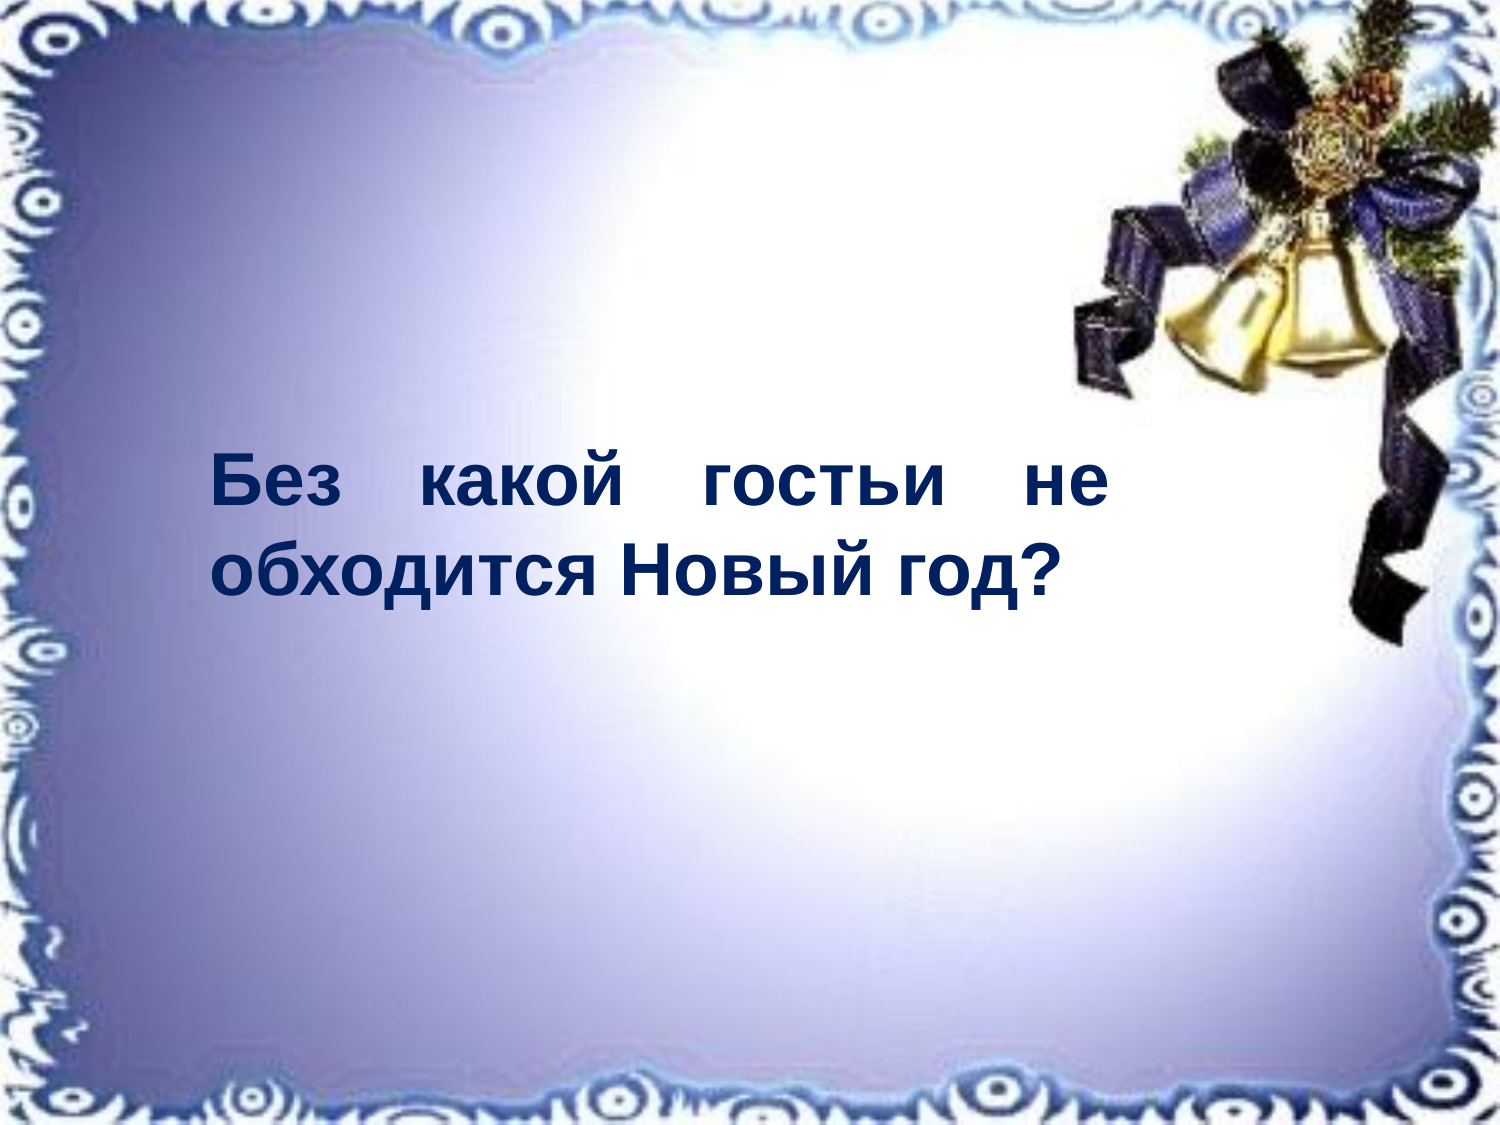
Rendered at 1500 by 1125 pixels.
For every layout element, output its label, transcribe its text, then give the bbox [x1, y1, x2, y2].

picture [0, 0, 1500, 1125]
text_box Без какой гостьи не обходится Новый год? [194, 243, 1125, 619]
